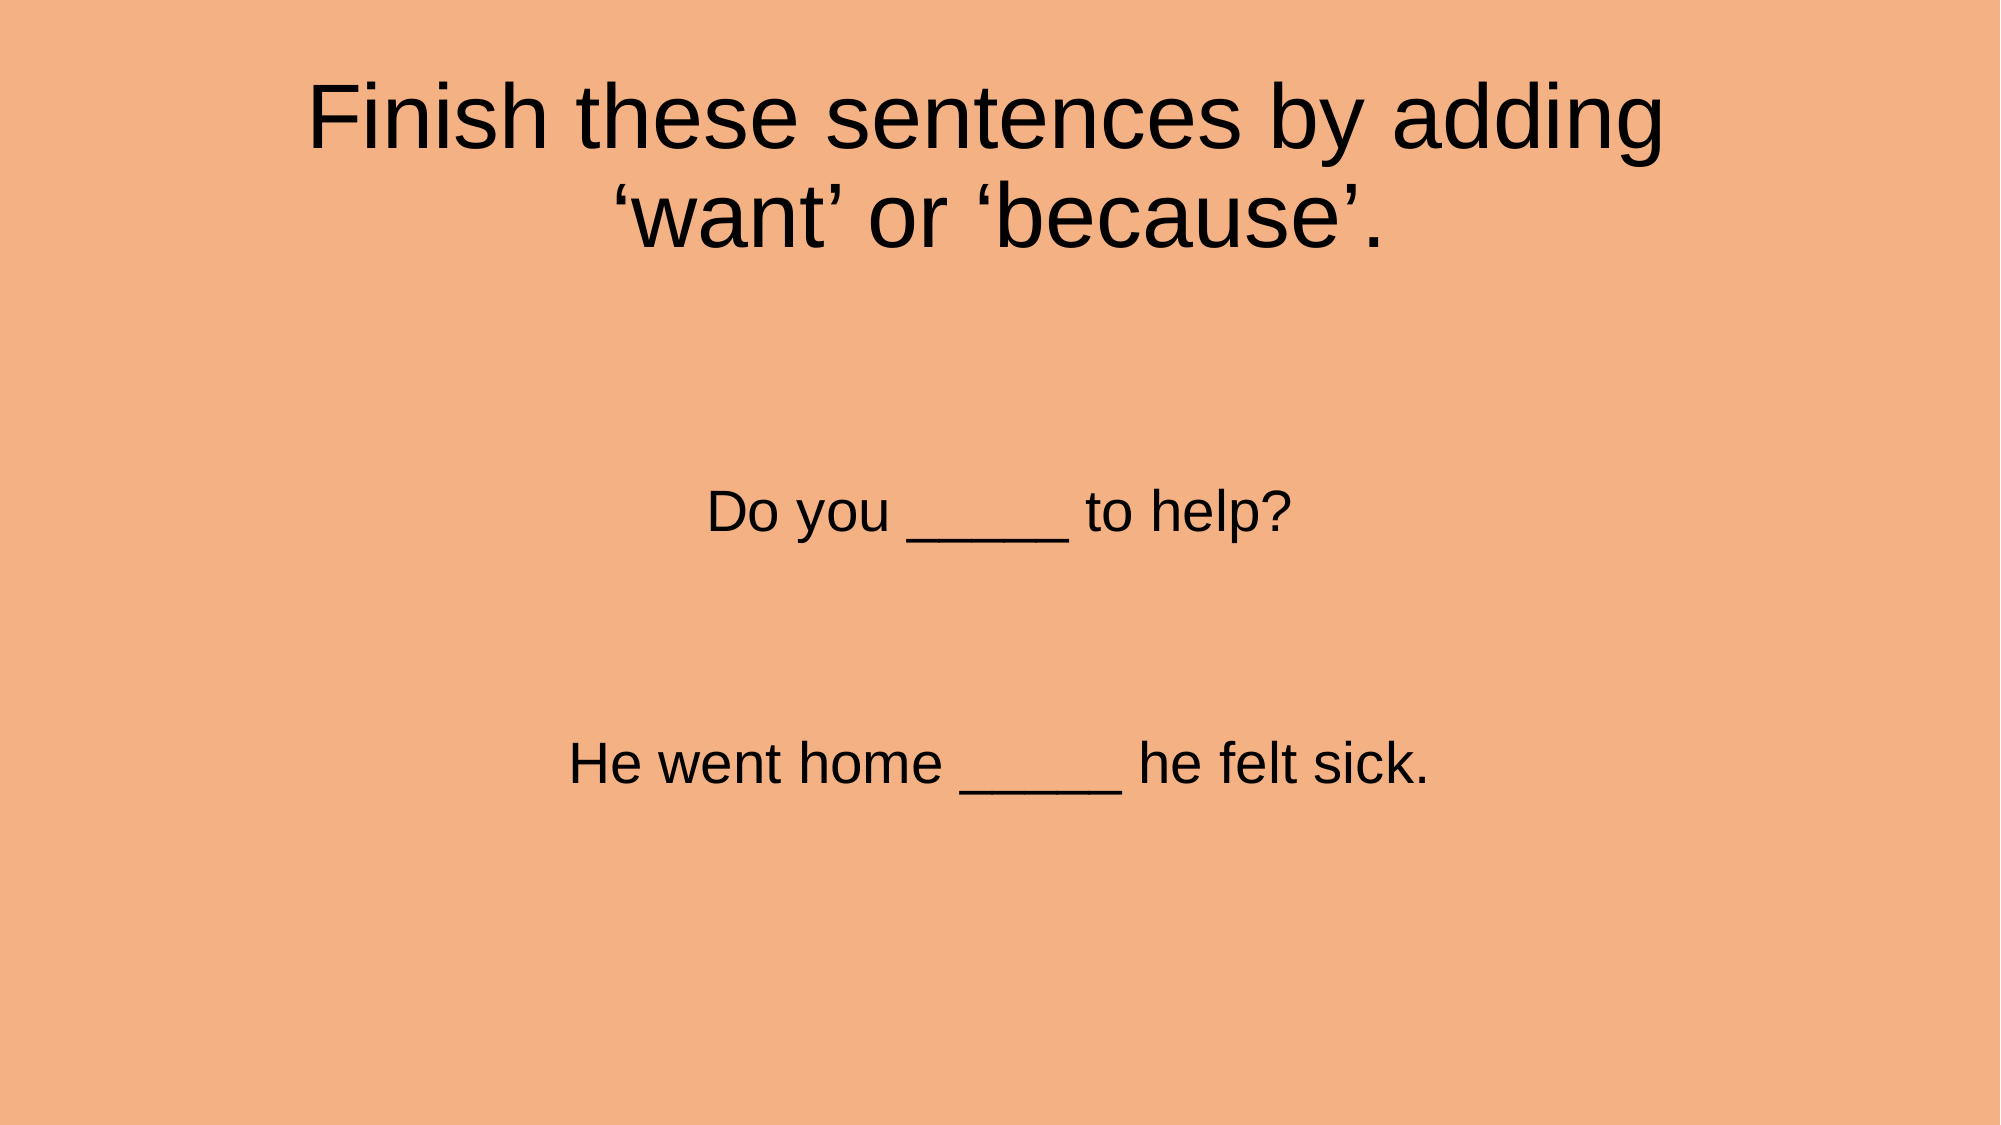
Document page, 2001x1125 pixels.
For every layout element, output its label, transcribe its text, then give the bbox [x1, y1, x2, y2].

list Do you _____ to help? He went home _____ he felt sick. [137, 299, 1863, 1014]
title Finish these sentences by adding ‘want’ or ‘because’. [137, 59, 1863, 278]
